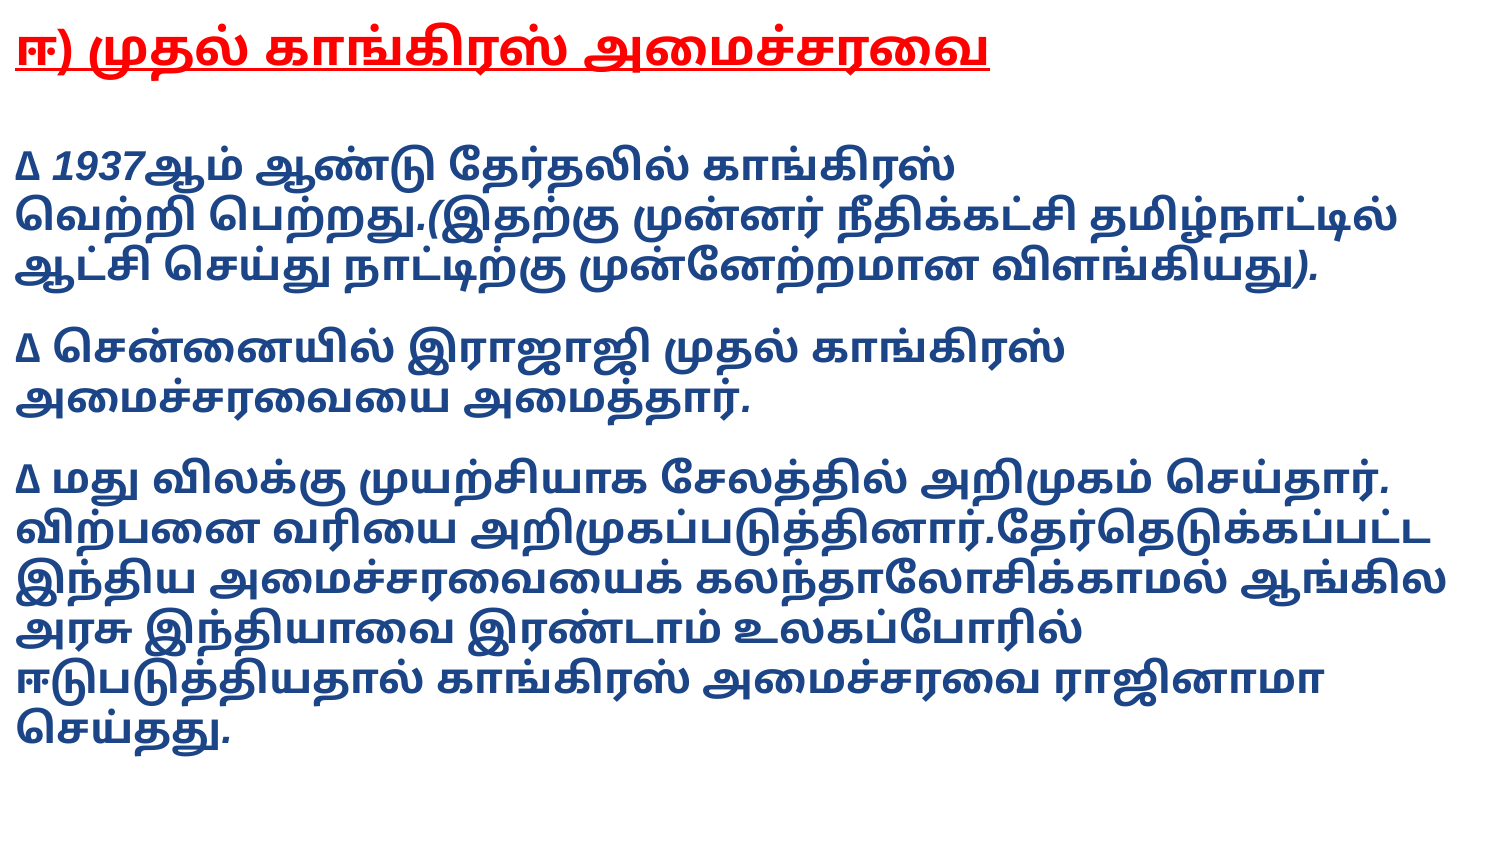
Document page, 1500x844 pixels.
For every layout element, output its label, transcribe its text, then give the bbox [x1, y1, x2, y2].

text_box ∆ 1937ஆம் ஆண்டு தேர்தலில் காங்கிரஸ் வெற்றி பெற்றது.(இதற்கு முன்னர் நீதிக்கட்சி தமிழ்நாட்டில் ஆட்சி செய்து நாட்டிற்கு முன்னேற்றமான விளங்கியது). [0, 123, 1500, 304]
text_box ∆ சென்னையில் இராஜாஜி முதல் காங்கிரஸ் அமைச்சரவையை அமைத்தார். [0, 305, 1459, 436]
text_box ஈ) முதல் காங்கிரஸ் அமைச்சரவை [0, 0, 1123, 90]
text_box ∆ மது விலக்கு முயற்சியாக சேலத்தில் அறிமுகம் செய்தார். விற்பனை வரியை அறிமுகப்படுத்தினார்.தேர்தெடுக்கப்பட்ட இந்திய அமைச்சரவையைக் கலந்தாலோசிக்காமல் ஆங்கில அரசு இந்தியாவை இரண்டாம் உலகப்போரில் ஈடுபடுத்தியதால் காங்கிரஸ் அமைச்சரவை ராஜினாமா செய்தது. [0, 436, 1500, 767]
